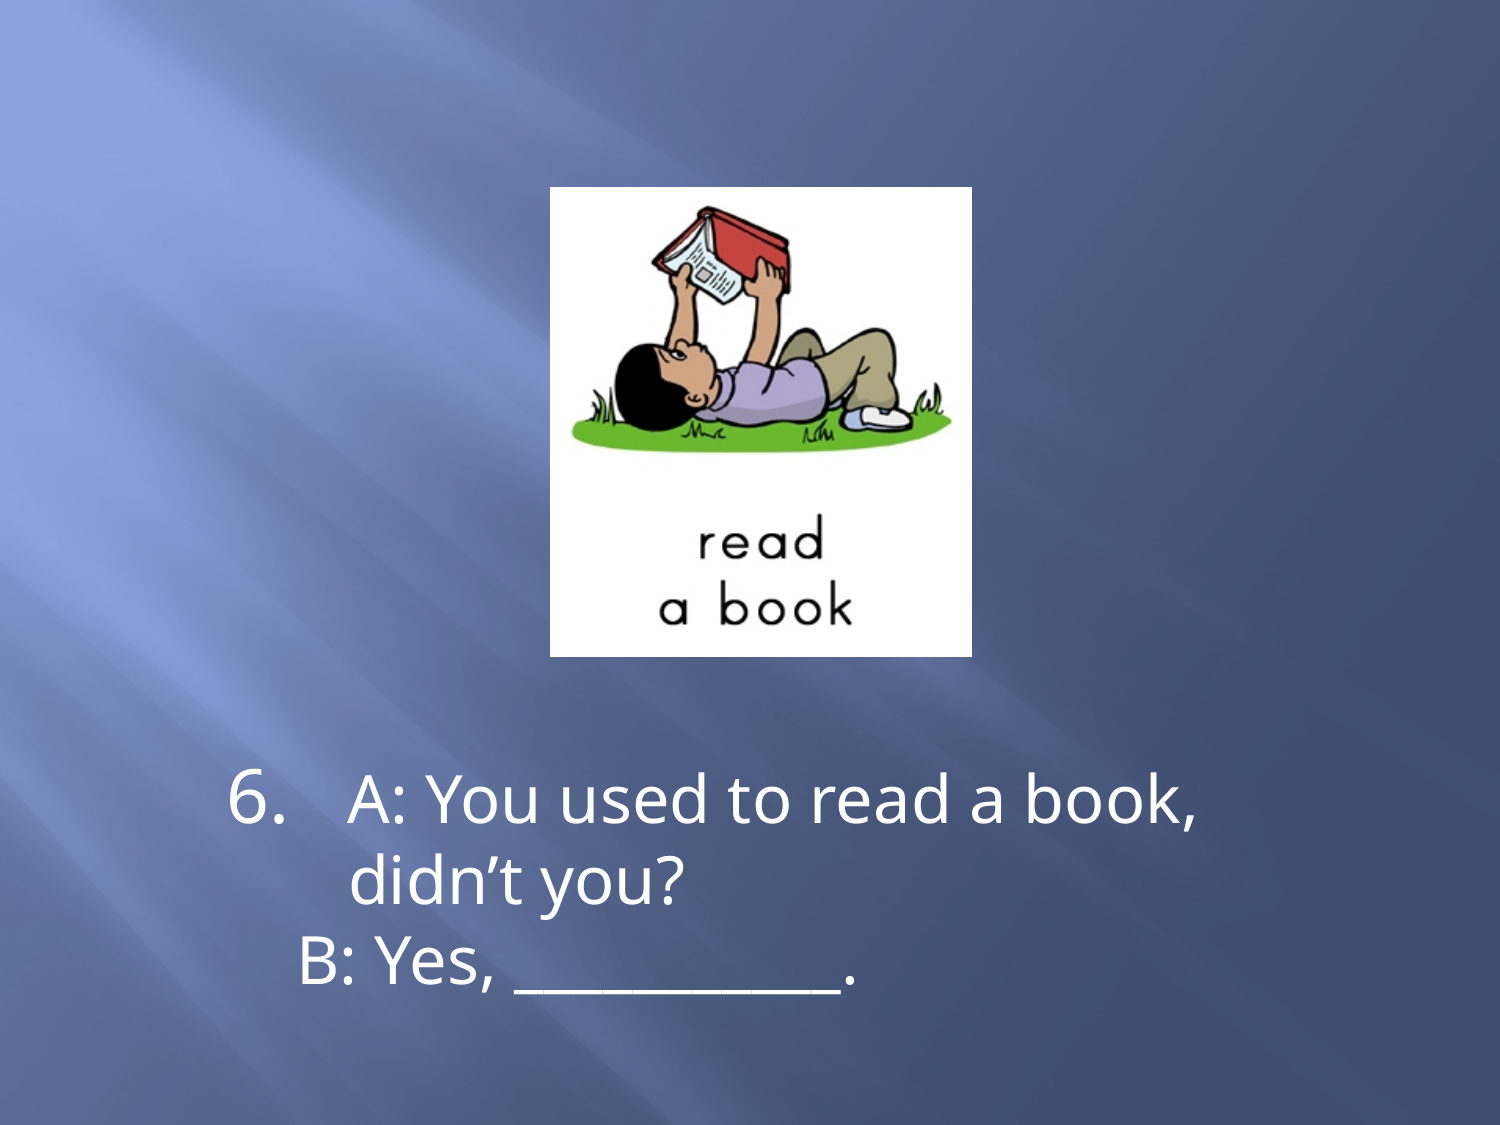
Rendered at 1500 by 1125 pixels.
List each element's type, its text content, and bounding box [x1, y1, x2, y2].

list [550, 187, 972, 657]
title 6. A: You used to read a book, didn’t you? B: Yes, ___________. [75, 761, 1425, 985]
